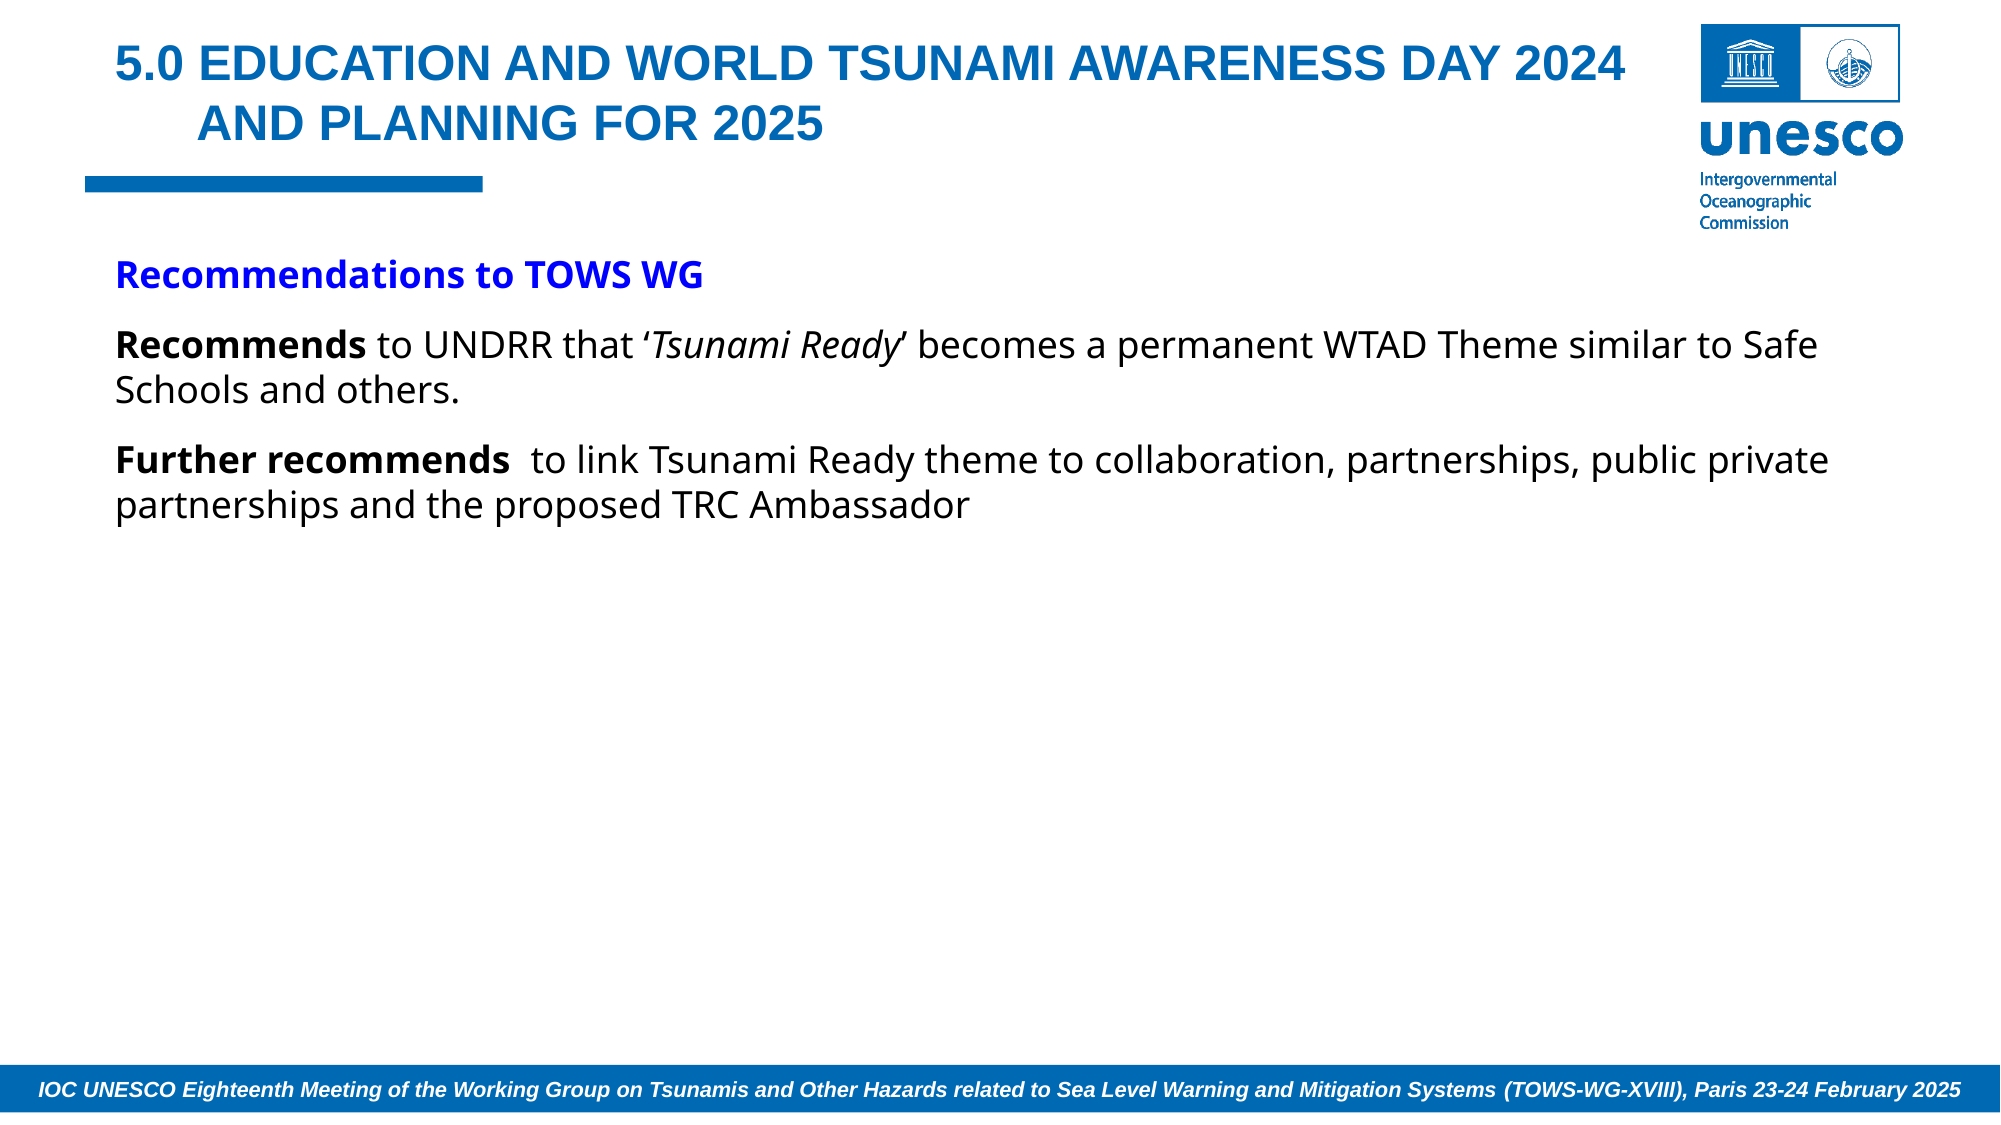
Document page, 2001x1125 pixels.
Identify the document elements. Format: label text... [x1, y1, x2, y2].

list Recommendations to TOWS WG Recommends to UNDRR that ‘Tsunami Ready’ becomes a permanent WTAD Theme similar to Safe Schools and others. Further recommends to link Tsunami Ready theme to collaboration, partnerships, public private partnerships and the proposed TRC Ambassador [99, 243, 1900, 964]
picture [1700, 24, 1903, 229]
title 5.0 EDUCATION AND WORLD TSUNAMI AWARENESS DAY 2024 AND PLANNING FOR 2025 [99, 0, 1686, 182]
